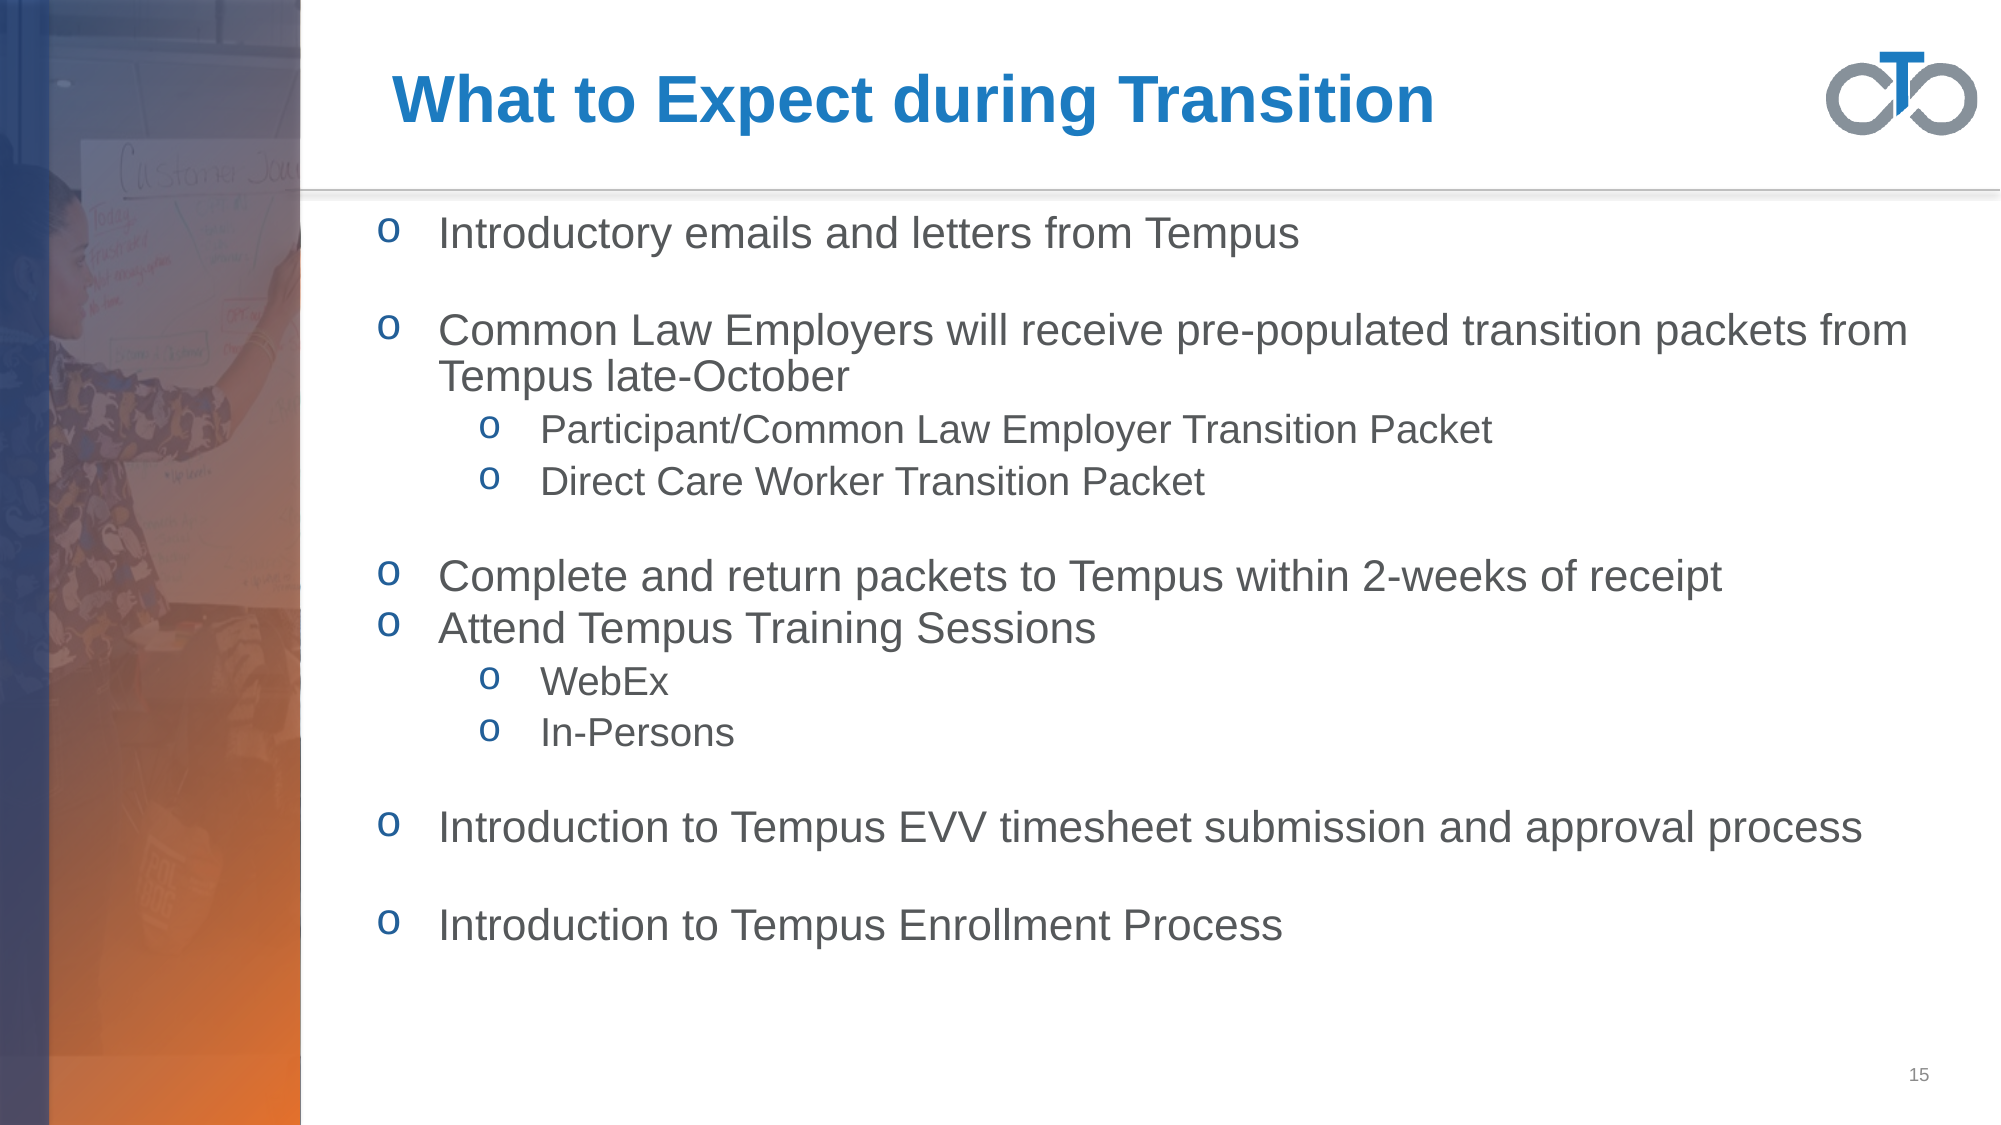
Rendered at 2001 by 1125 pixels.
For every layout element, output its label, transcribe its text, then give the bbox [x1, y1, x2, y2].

slide_number 15 [1851, 1044, 1945, 1104]
list Introductory emails and letters from Tempus Common Law Employers will receive pre-populated transition packets from Tempus late-October Participant/Common Law Employer Transition Packet Direct Care Worker Transition Packet Complete and return packets to Tempus within 2-weeks of receipt Attend Tempus Training Sessions WebEx In-Persons Introduction to Tempus EVV timesheet submission and approval process Introduction to Tempus Enrollment Process [350, 211, 1965, 1009]
picture [1826, 43, 1984, 140]
title What to Expect during Transition [392, 57, 1782, 134]
